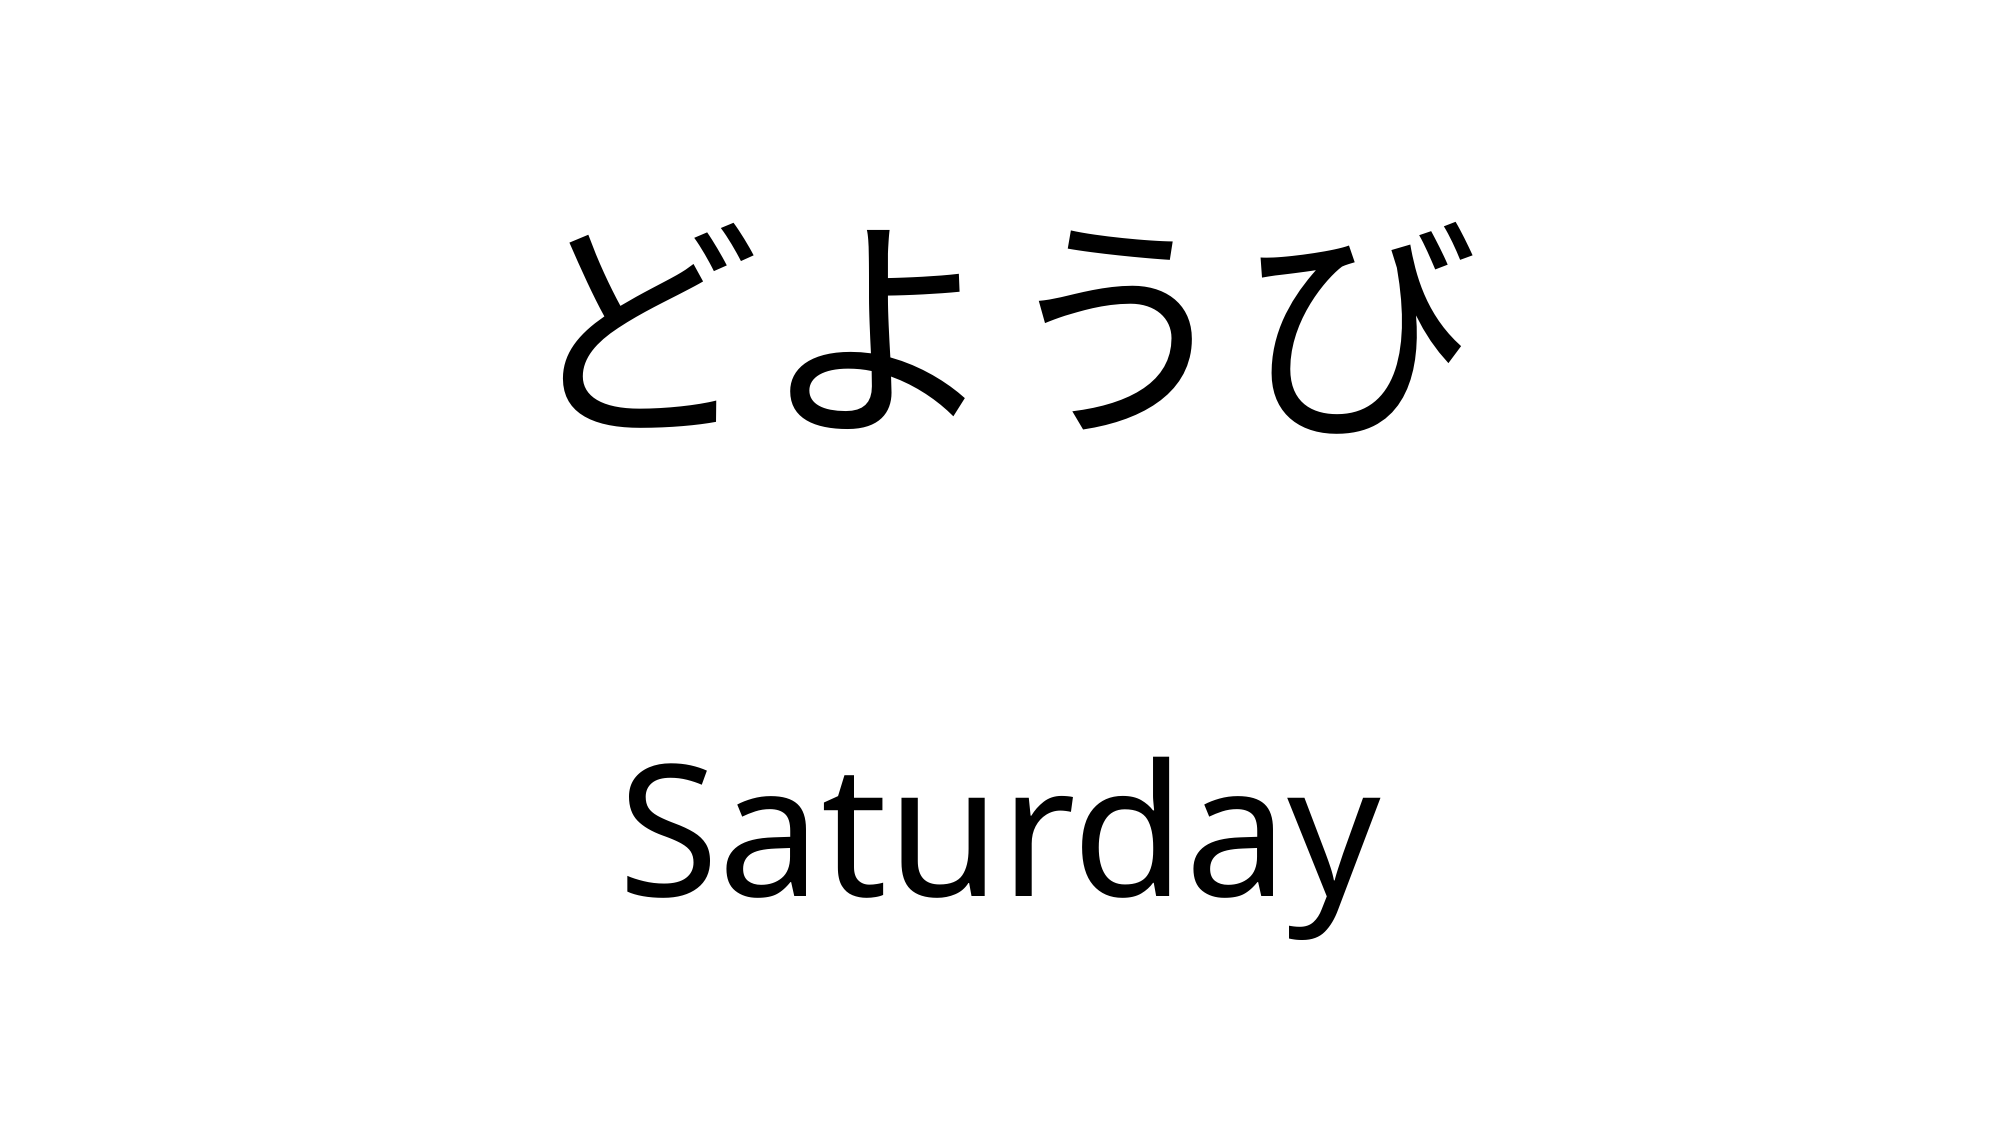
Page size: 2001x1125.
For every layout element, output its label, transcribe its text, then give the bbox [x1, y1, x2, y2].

title どようび [0, 22, 2000, 660]
subtitle Saturday [0, 687, 2000, 987]
